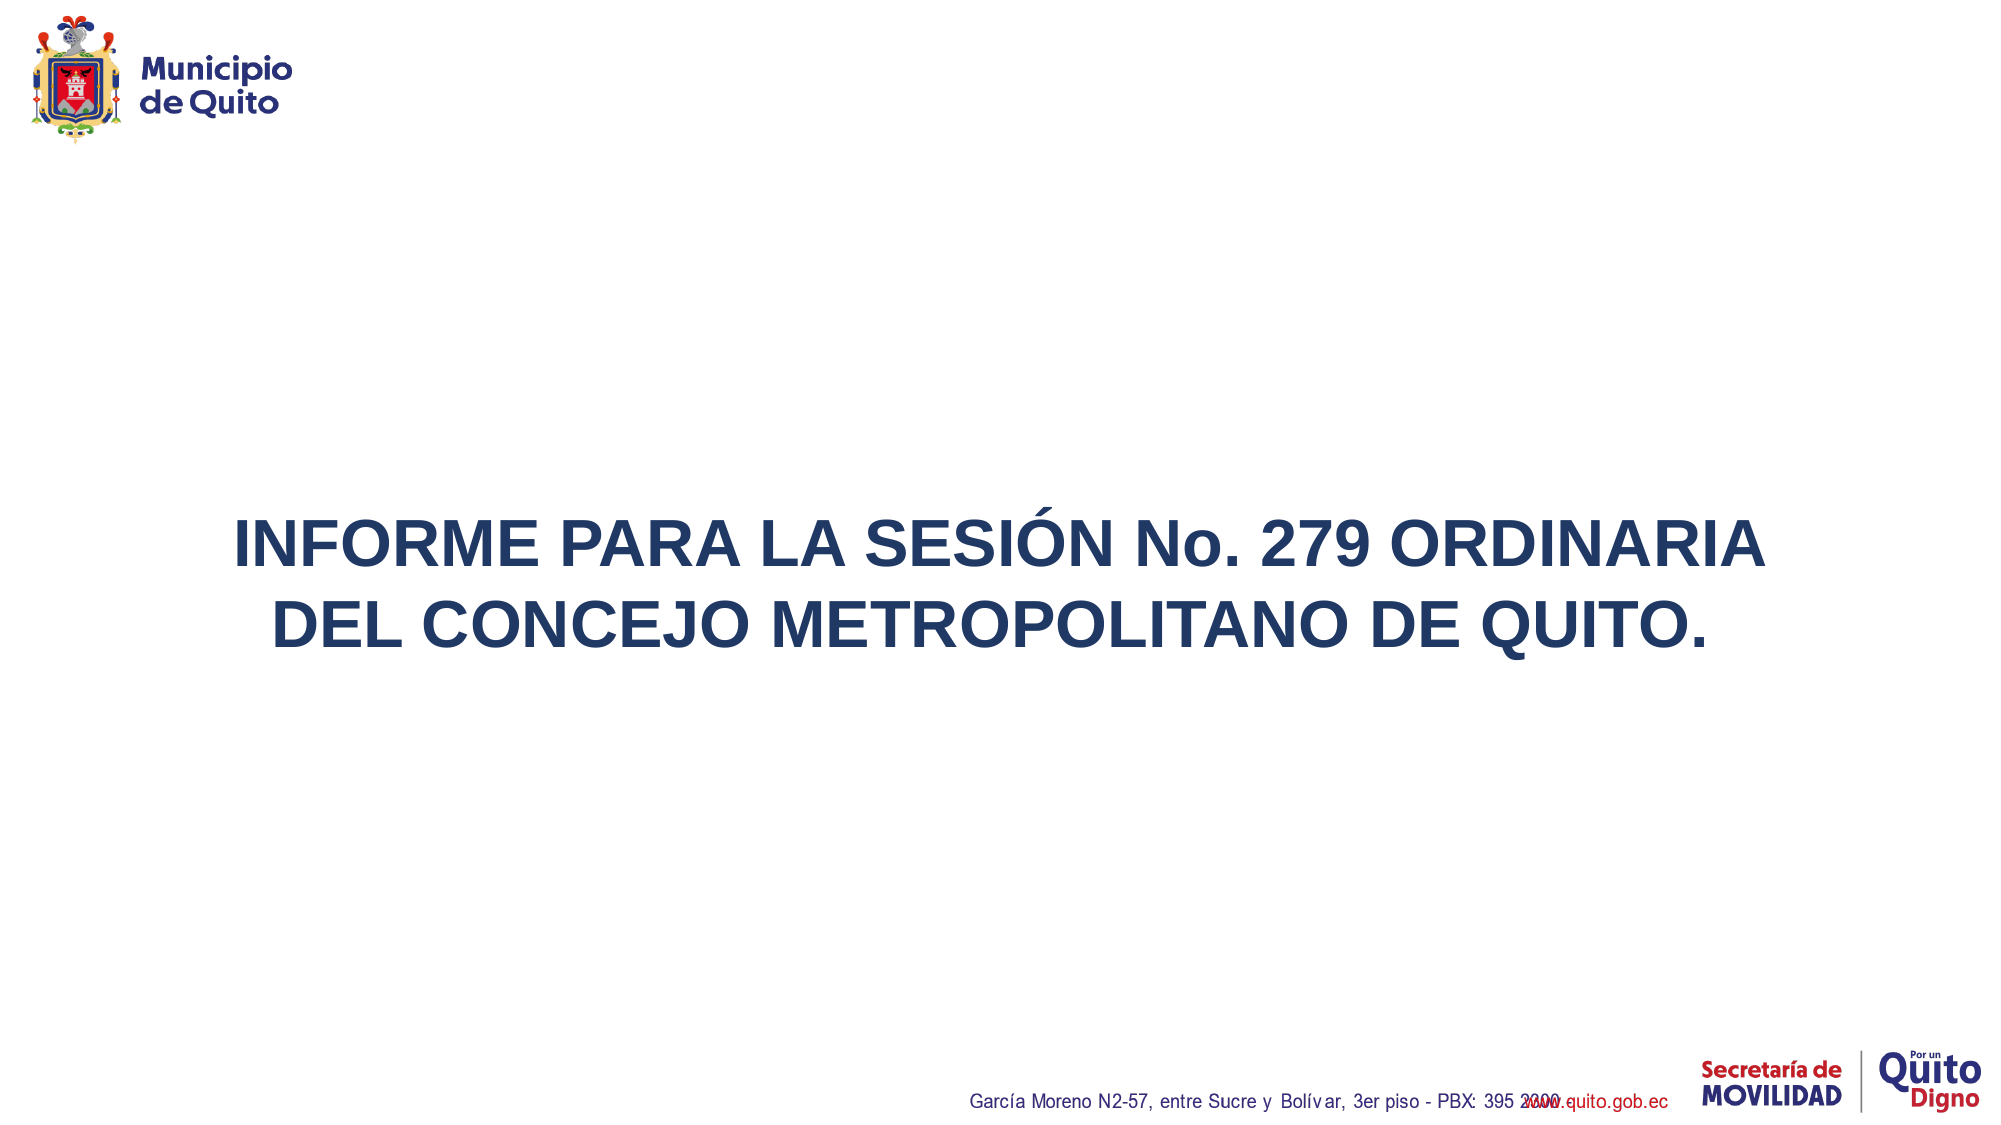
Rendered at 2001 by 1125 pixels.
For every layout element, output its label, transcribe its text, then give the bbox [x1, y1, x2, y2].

picture [969, 1049, 1981, 1113]
subtitle INFORME PARA LA SESIÓN No. 279 ORDINARIA DEL CONCEJO METROPOLITANO DE QUITO. [210, 422, 1790, 703]
picture [31, 15, 292, 145]
